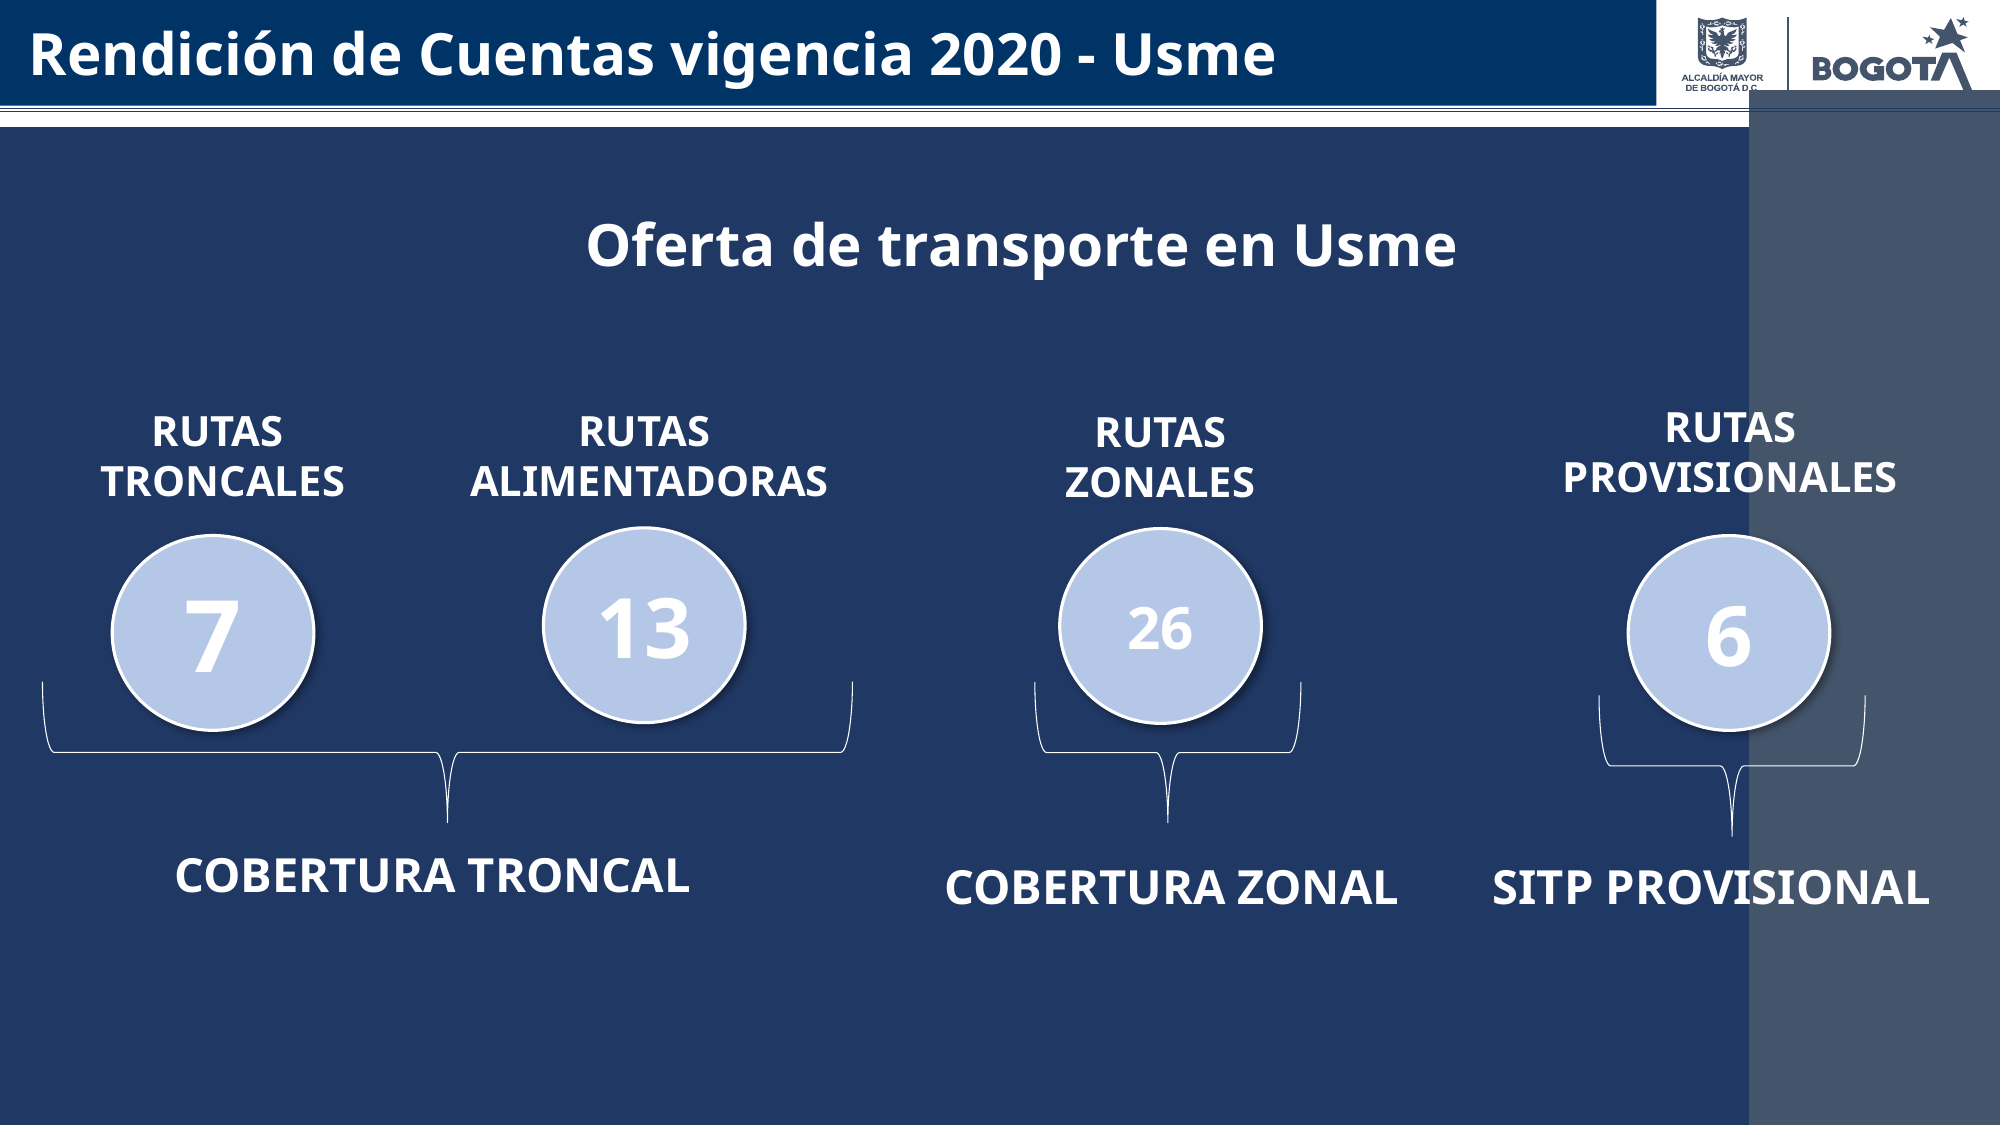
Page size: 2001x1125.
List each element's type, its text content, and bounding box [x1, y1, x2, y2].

text_box [0, 126, 1749, 1125]
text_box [1681, 17, 1971, 92]
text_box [1339, 392, 2000, 922]
text_box Rendición de Cuentas vigencia 2020 - Usme [18, 11, 1601, 93]
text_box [42, 397, 853, 911]
text_box Oferta de transporte en Usme [230, 203, 1813, 284]
text_box [0, 0, 1658, 107]
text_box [799, 398, 1339, 922]
